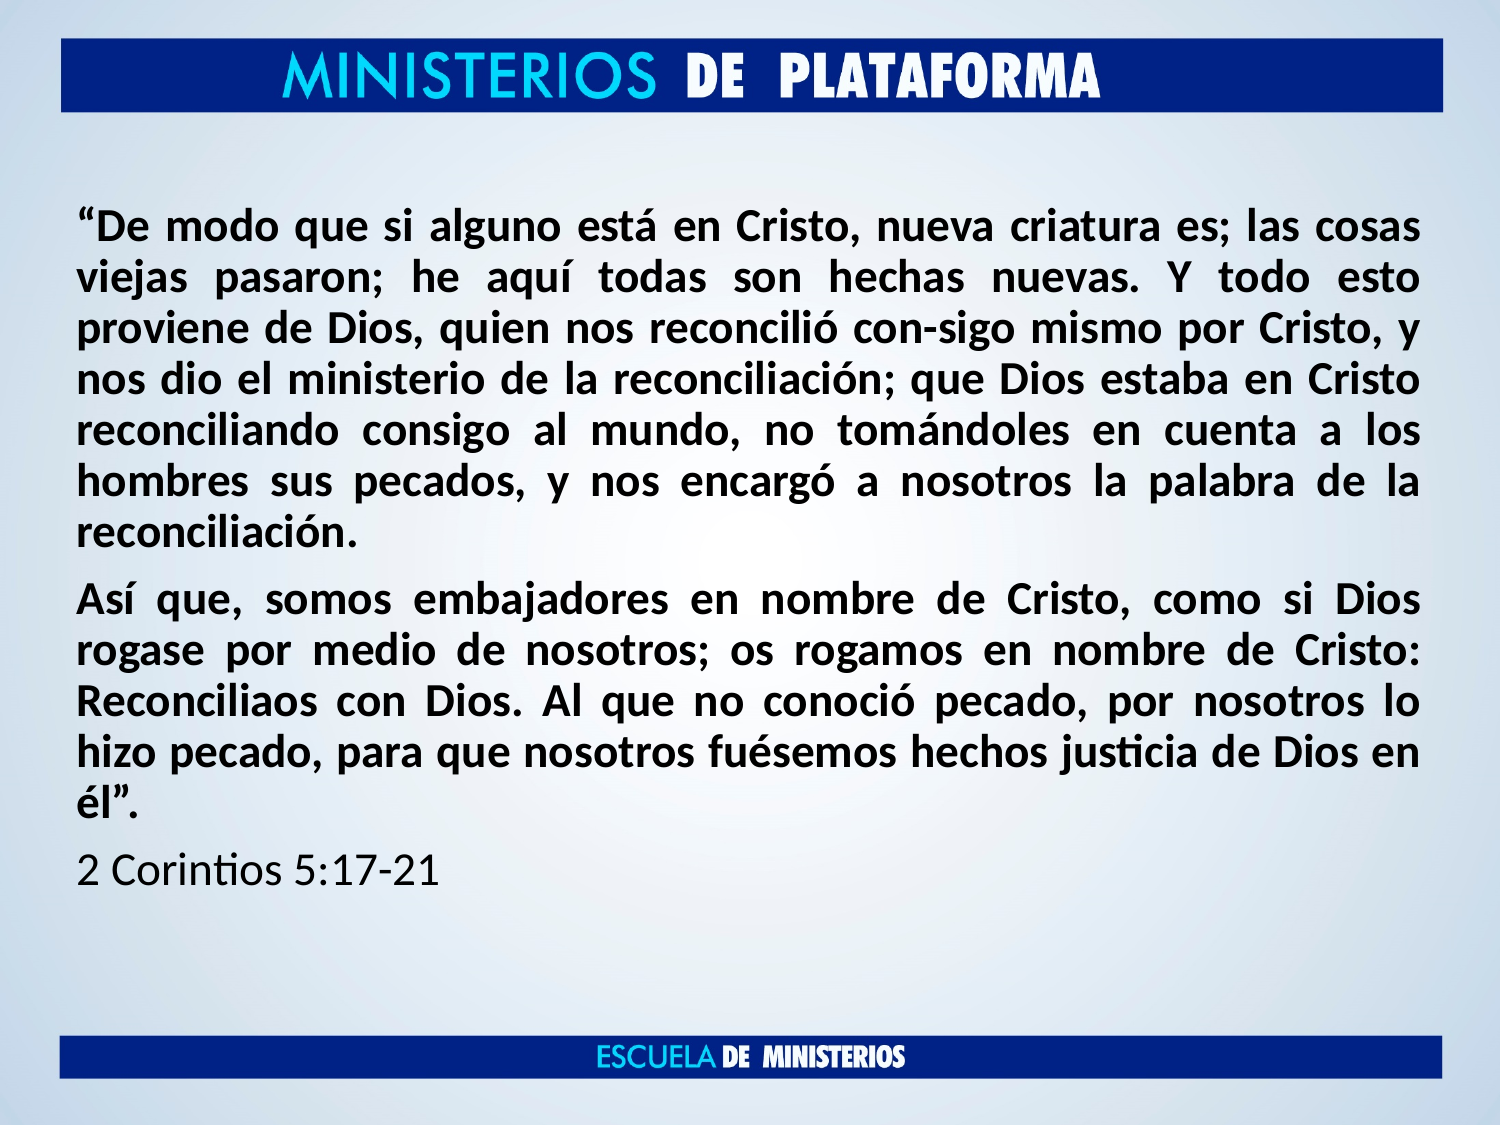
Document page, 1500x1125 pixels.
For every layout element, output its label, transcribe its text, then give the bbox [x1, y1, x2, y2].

picture [0, 0, 1500, 1125]
list “De modo que si alguno está en Cristo, nueva criatura es; las cosas viejas pasaron; he aquí todas son hechas nuevas. Y todo esto proviene de Dios, quien nos reconcilió con-sigo mismo por Cristo, y nos dio el ministerio de la reconciliación; que Dios estaba en Cristo reconciliando consigo al mundo, no tomándoles en cuenta a los hombres sus pecados, y nos encargó a nosotros la palabra de la reconciliación. Así que, somos embajadores en nombre de Cristo, como si Dios rogase por medio de nosotros; os rogamos en nombre de Cristo: Reconciliaos con Dios. Al que no conoció pecado, por nosotros lo hizo pecado, para que nosotros fuésemos hechos justicia de Dios en él”. 2 Corintios 5:17-21 [61, 193, 1437, 908]
